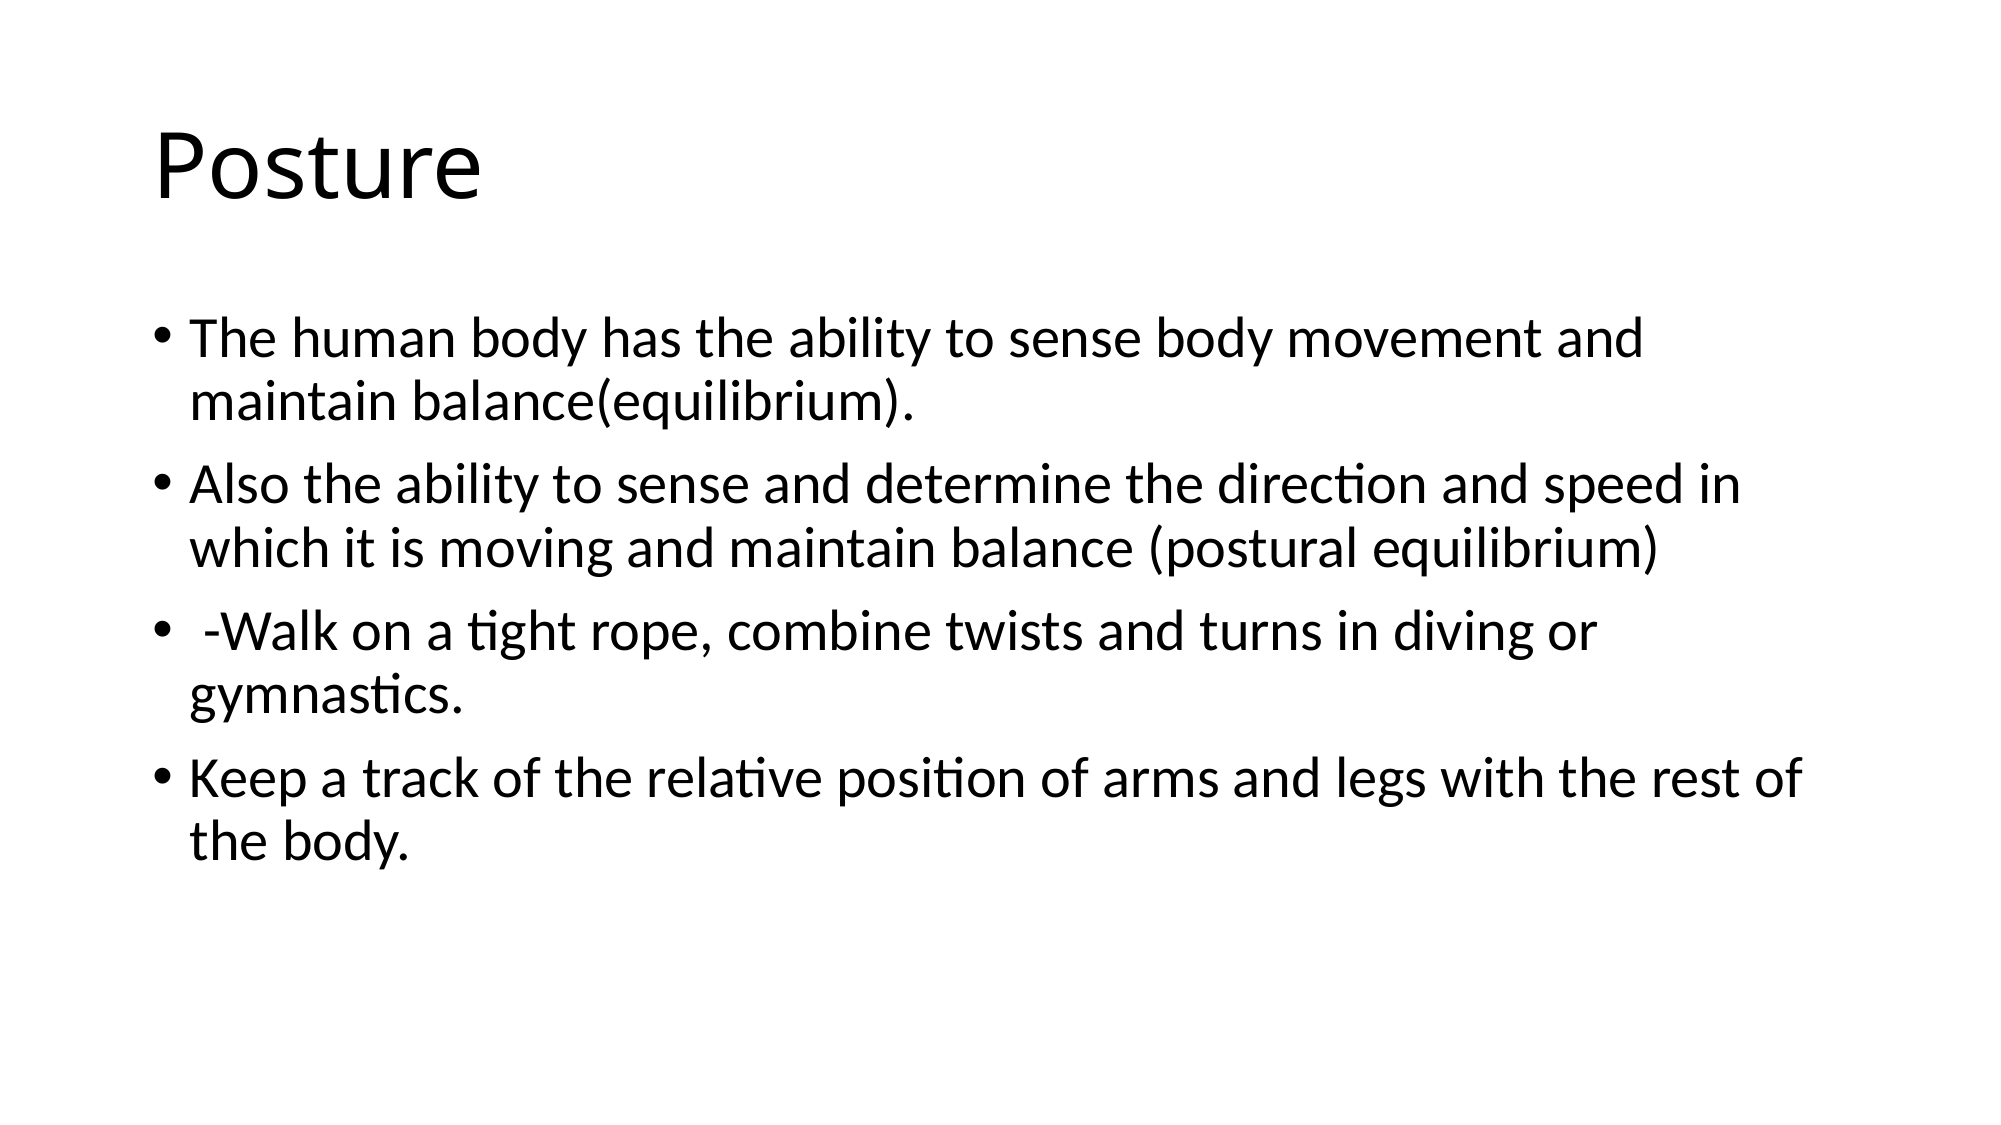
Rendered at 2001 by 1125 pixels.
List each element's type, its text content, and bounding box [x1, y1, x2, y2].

title Posture [137, 59, 1863, 278]
list The human body has the ability to sense body movement and maintain balance(equilibrium). Also the ability to sense and determine the direction and speed in which it is moving and maintain balance (postural equilibrium) -Walk on a tight rope, combine twists and turns in diving or gymnastics. Keep a track of the relative position of arms and legs with the rest of the body. [137, 299, 1863, 1014]
